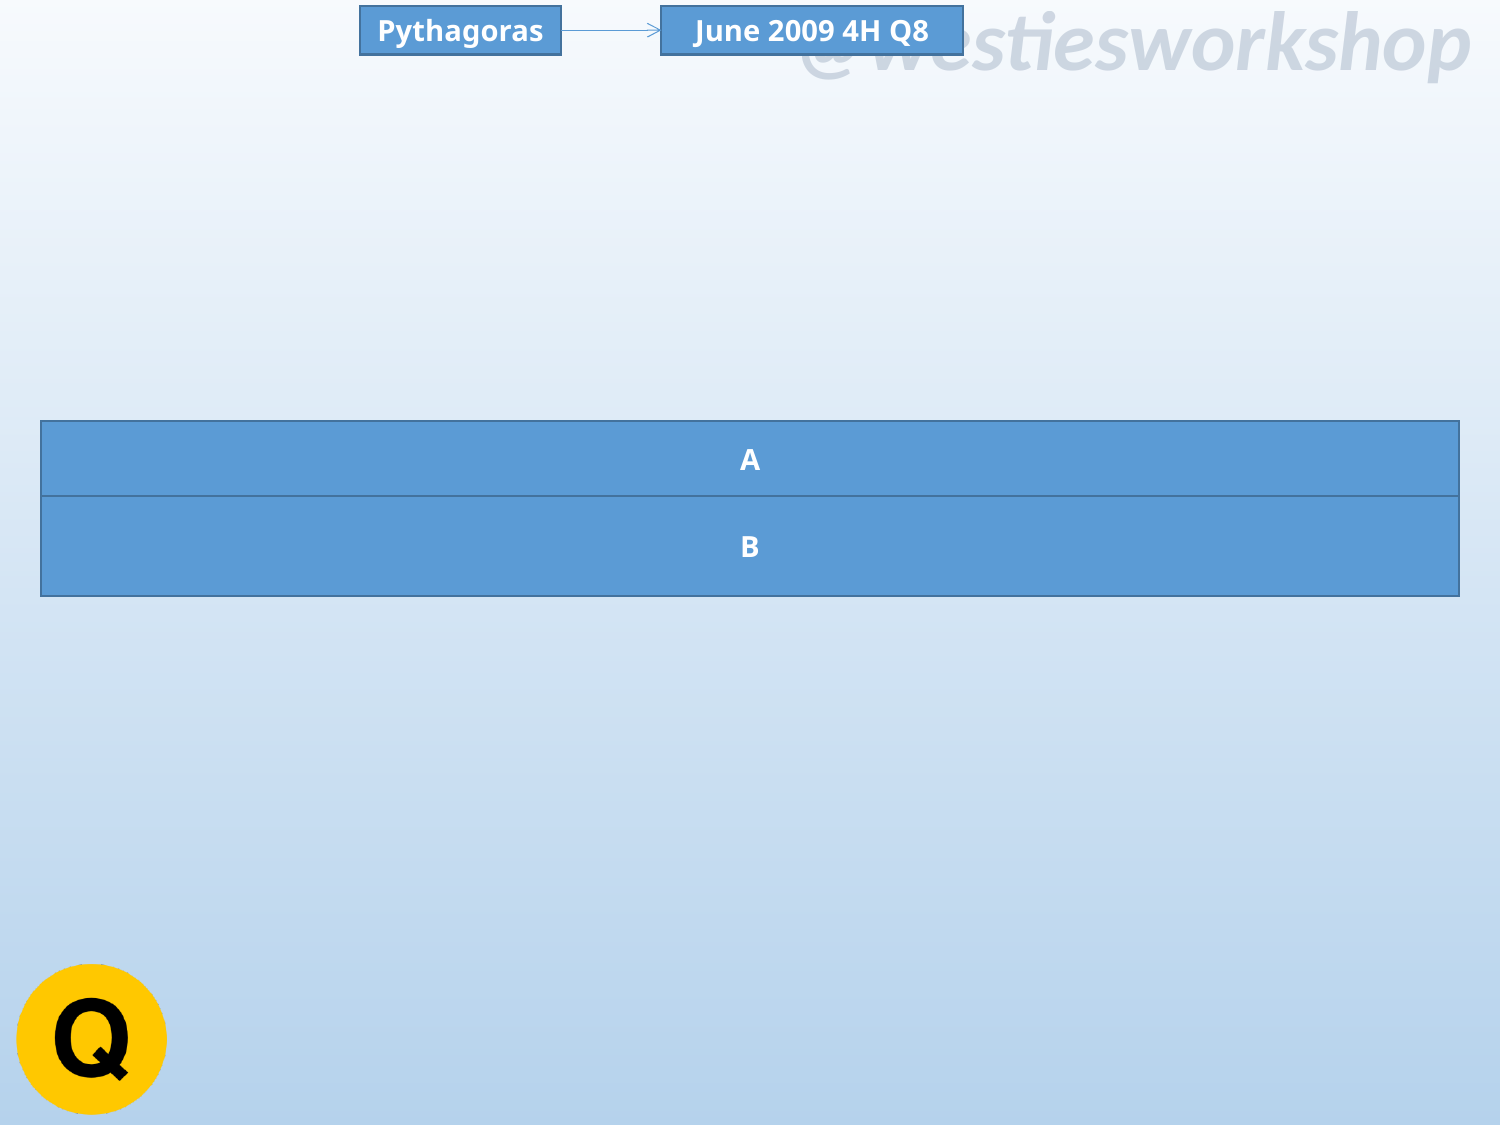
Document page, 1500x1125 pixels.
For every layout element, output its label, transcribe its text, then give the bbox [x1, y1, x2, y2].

picture [0, 940, 191, 1125]
text_box Pythagoras [359, 5, 562, 56]
picture [41, 420, 1459, 596]
text_box June 2009 4H Q8 [660, 5, 964, 56]
